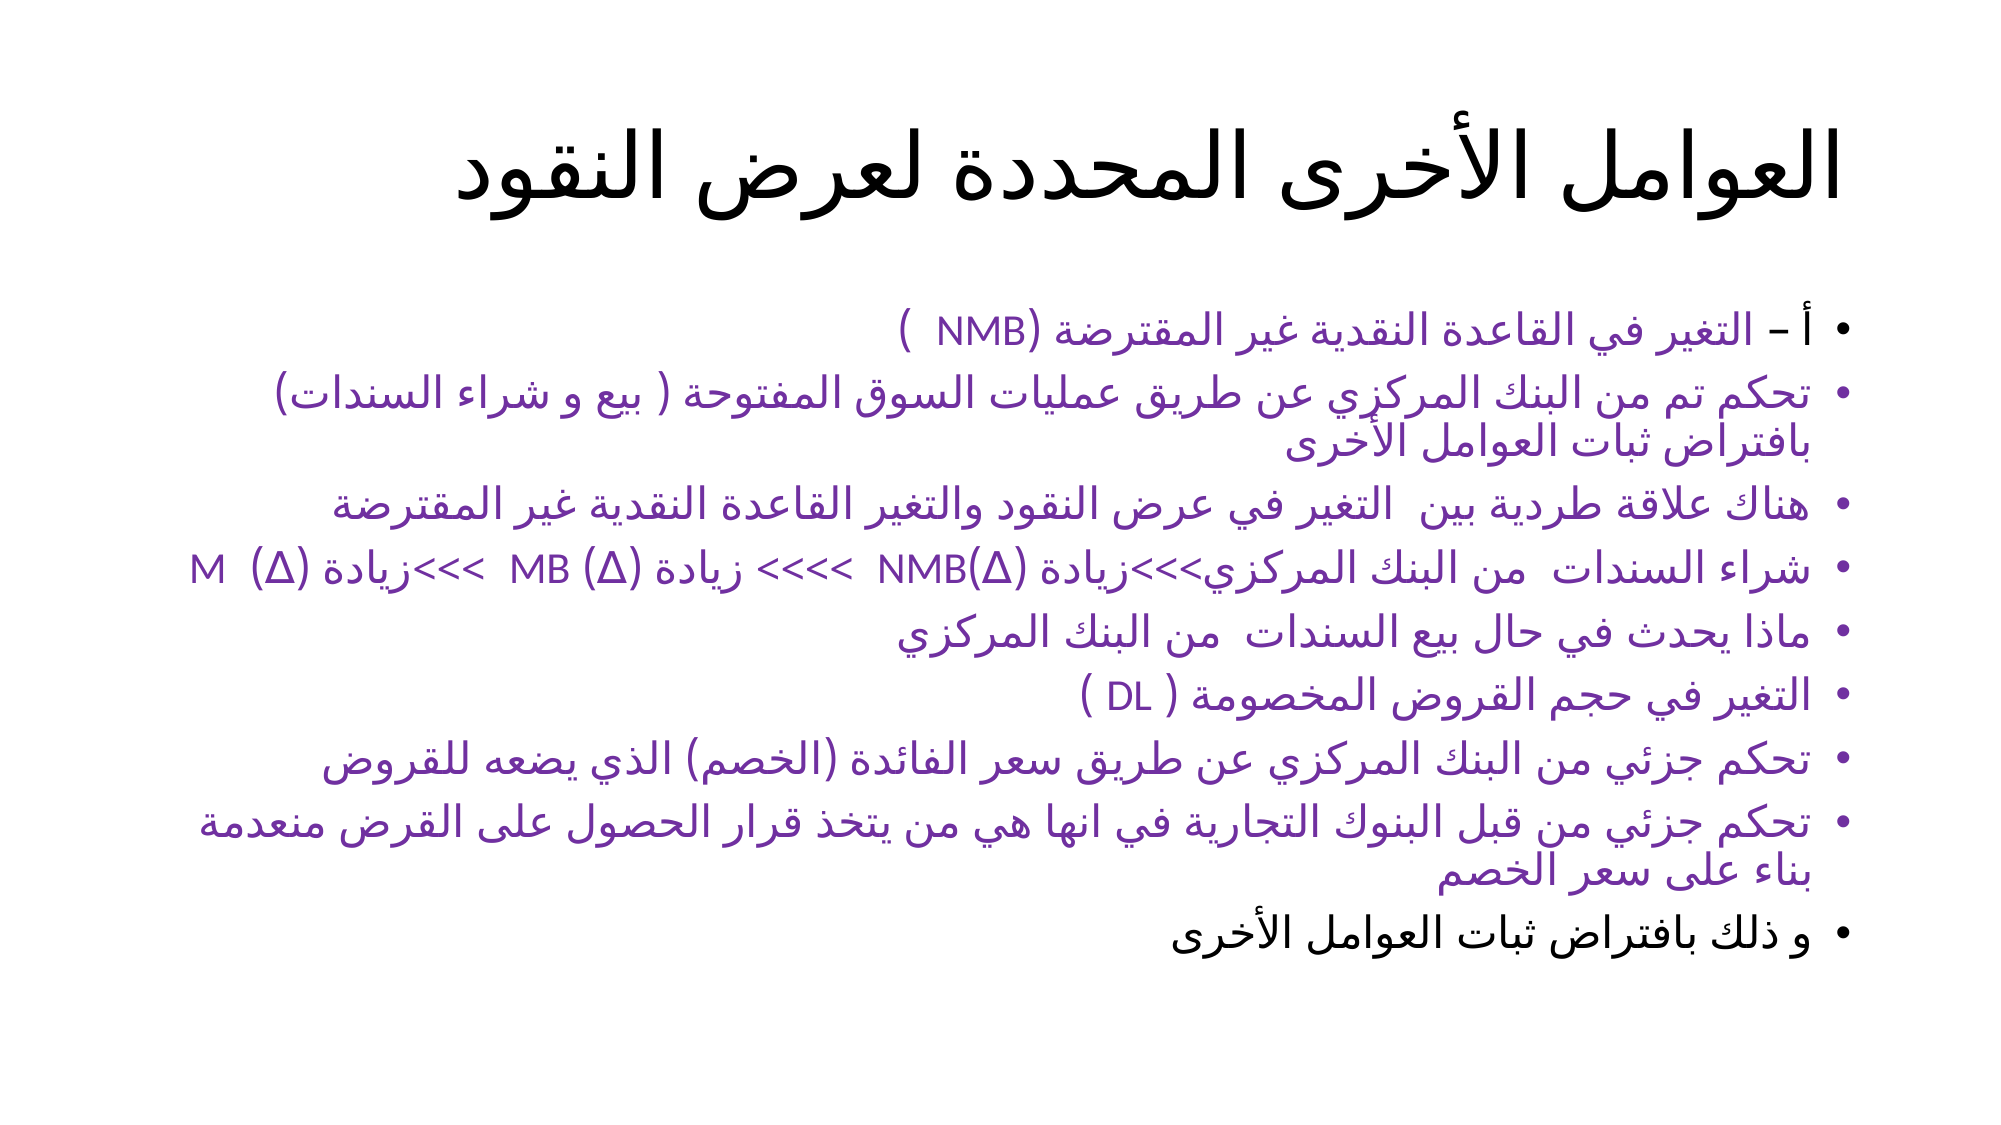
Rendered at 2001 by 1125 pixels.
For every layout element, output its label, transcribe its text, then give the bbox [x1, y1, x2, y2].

title العوامل الأخرى المحددة لعرض النقود [137, 59, 1863, 278]
list أ – التغير في القاعدة النقدية غير المقترضة (NMB ) تحكم تم من البنك المركزي عن طريق عمليات السوق المفتوحة ( بيع و شراء السندات) بافتراض ثبات العوامل الأخرى هناك علاقة طردية بين التغير في عرض النقود والتغير القاعدة النقدية غير المقترضة شراء السندات من البنك المركزي>>>زيادة (∆)NMB >>>> زيادة (∆) MB >>>زيادة (∆) M ماذا يحدث في حال بيع السندات من البنك المركزي التغير في حجم القروض المخصومة ( DL ) تحكم جزئي من البنك المركزي عن طريق سعر الفائدة (الخصم) الذي يضعه للقروض تحكم جزئي من قبل البنوك التجارية في انها هي من يتخذ قرار الحصول على القرض منعدمة بناء على سعر الخصم و ذلك بافتراض ثبات العوامل الأخرى [137, 299, 1863, 1014]
